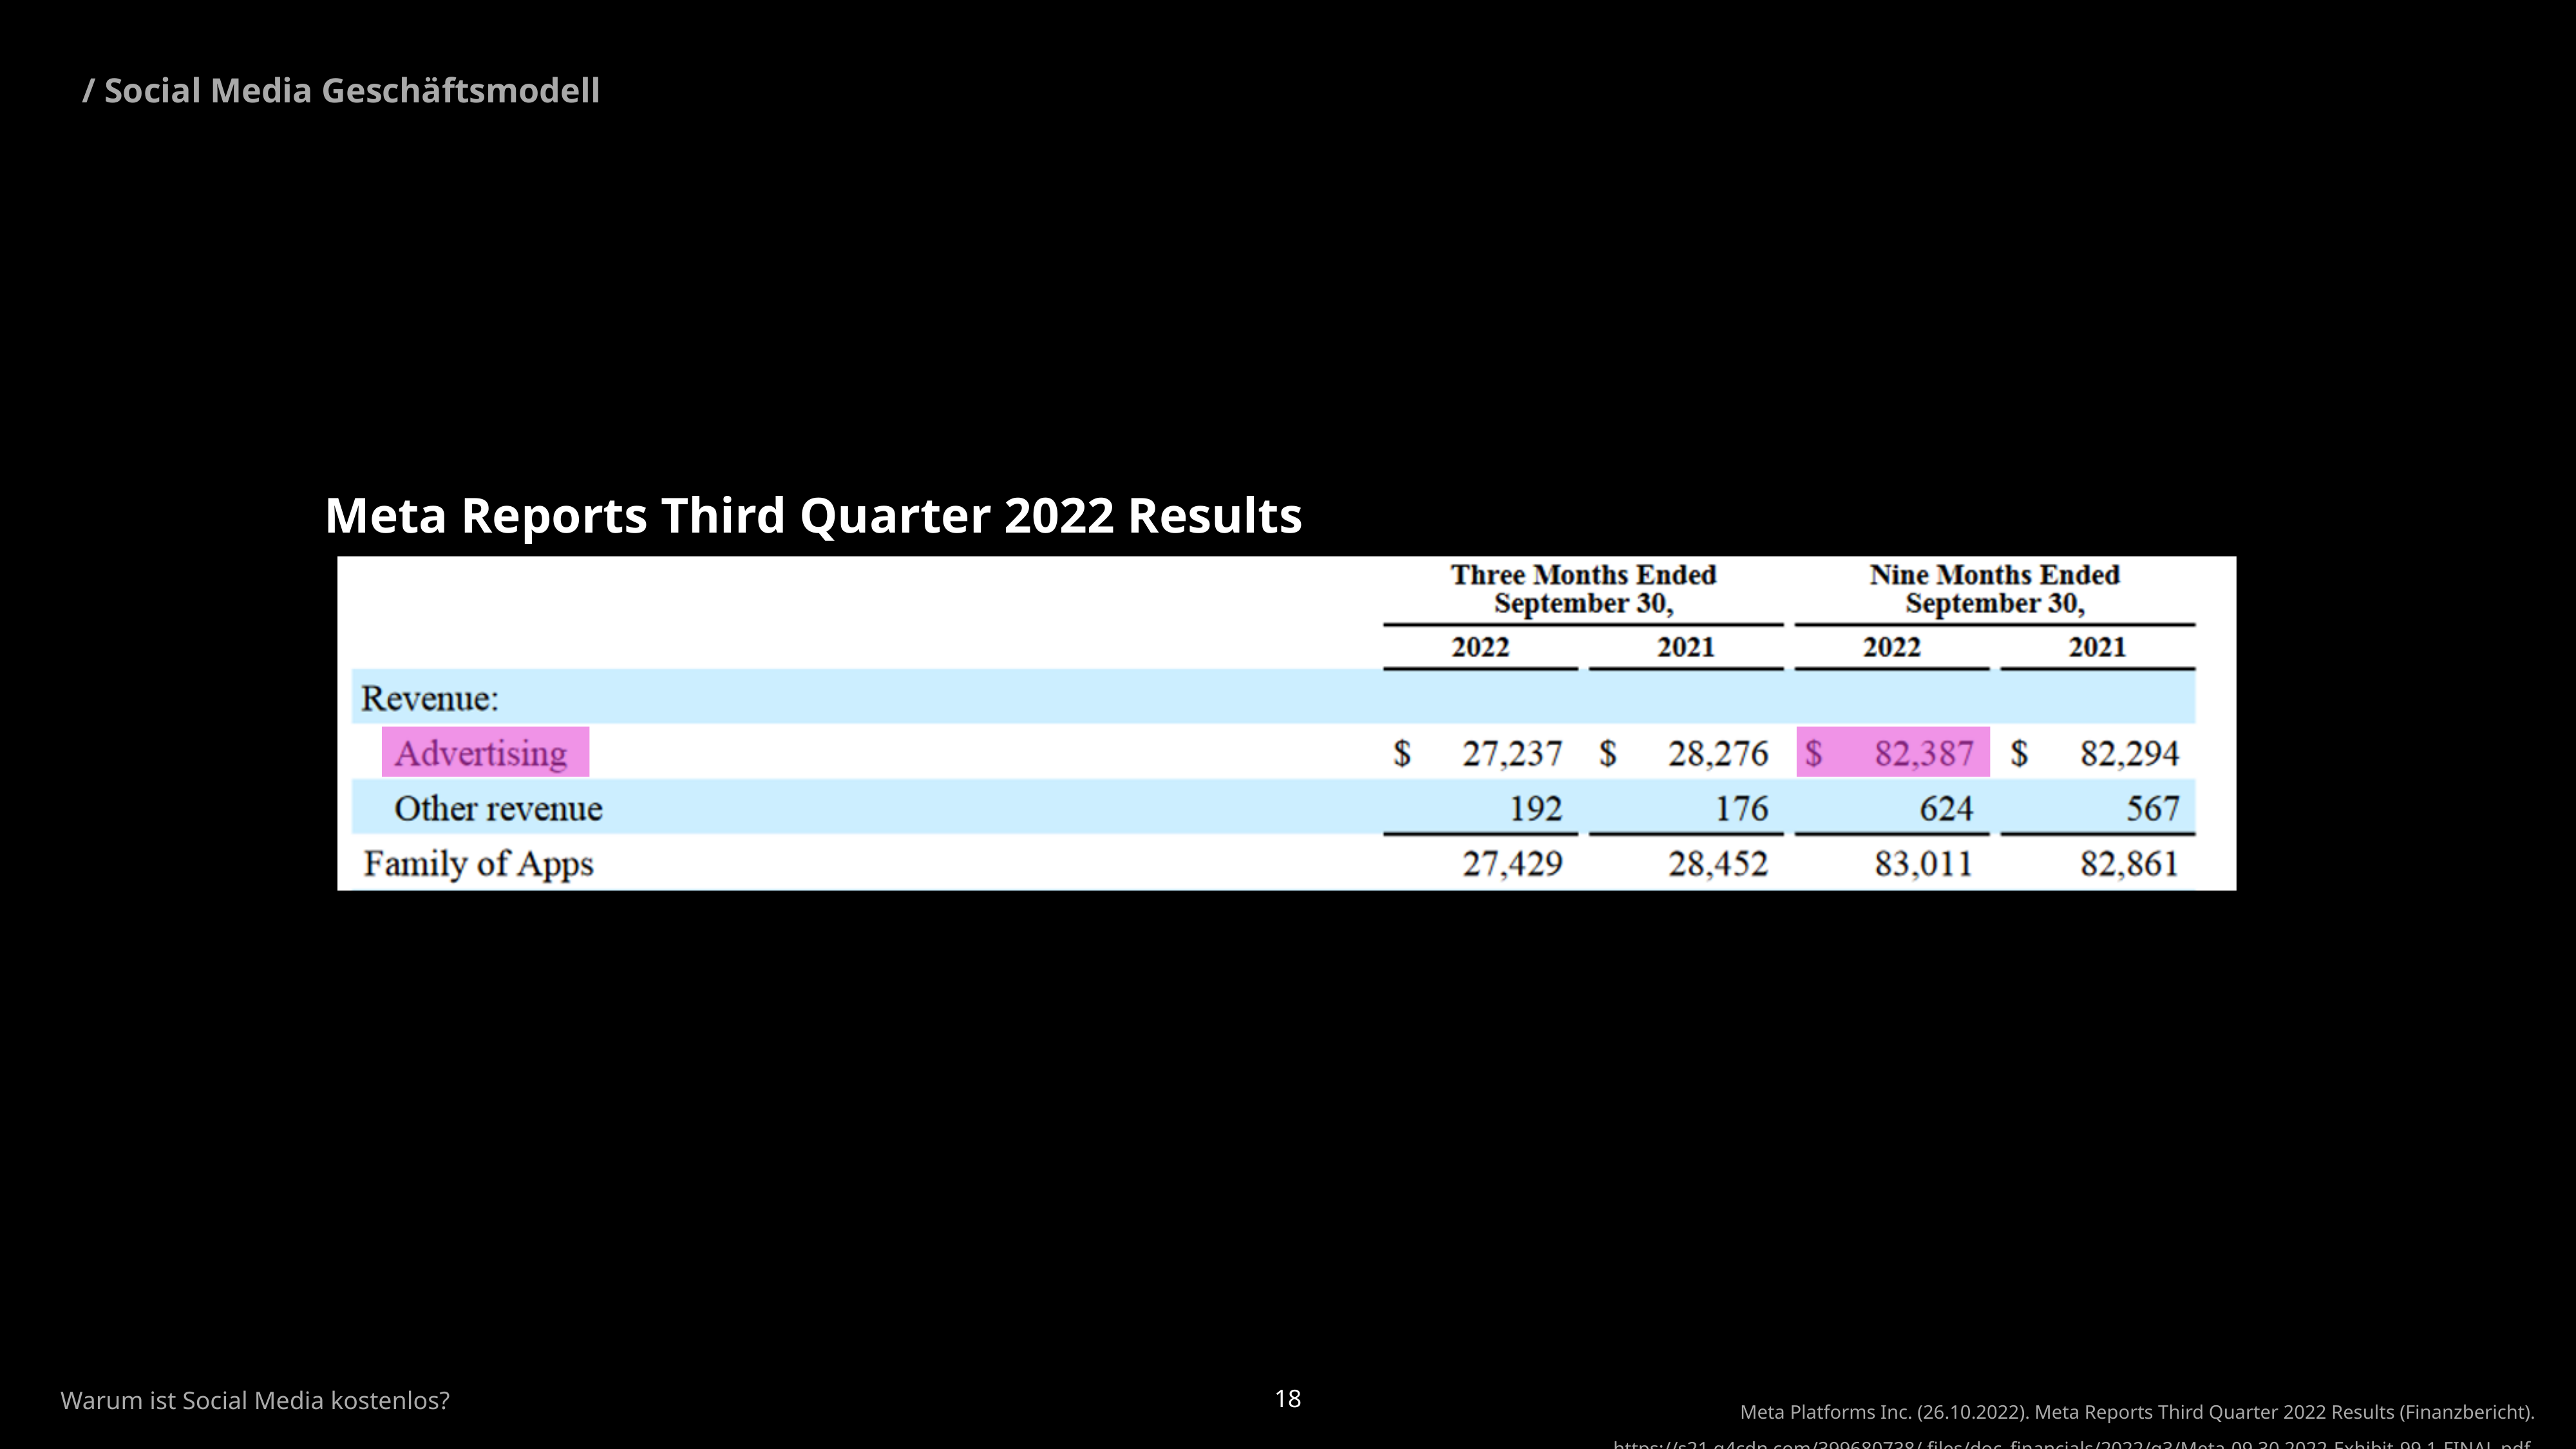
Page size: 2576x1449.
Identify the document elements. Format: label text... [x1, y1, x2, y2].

text_box Warum ist Social Media kostenlos? [55, 1383, 456, 1420]
picture [337, 556, 2239, 893]
text_box / Social Media Geschäftsmodell [76, 68, 607, 115]
slide_number 18 [1268, 1381, 1308, 1422]
text_box Meta Platforms Inc. (26.10.2022). Meta Reports Third Quarter 2022 Results (Finanzbericht). https://s21.q4cdn.com/399680738/ files/doc_financials/2022/q3/Meta-09.30.2022-Exhibit-99.1-FINAL.pdf [1539, 1381, 2542, 1449]
text_box Meta Reports Third Quarter 2022 Results [318, 486, 1310, 549]
